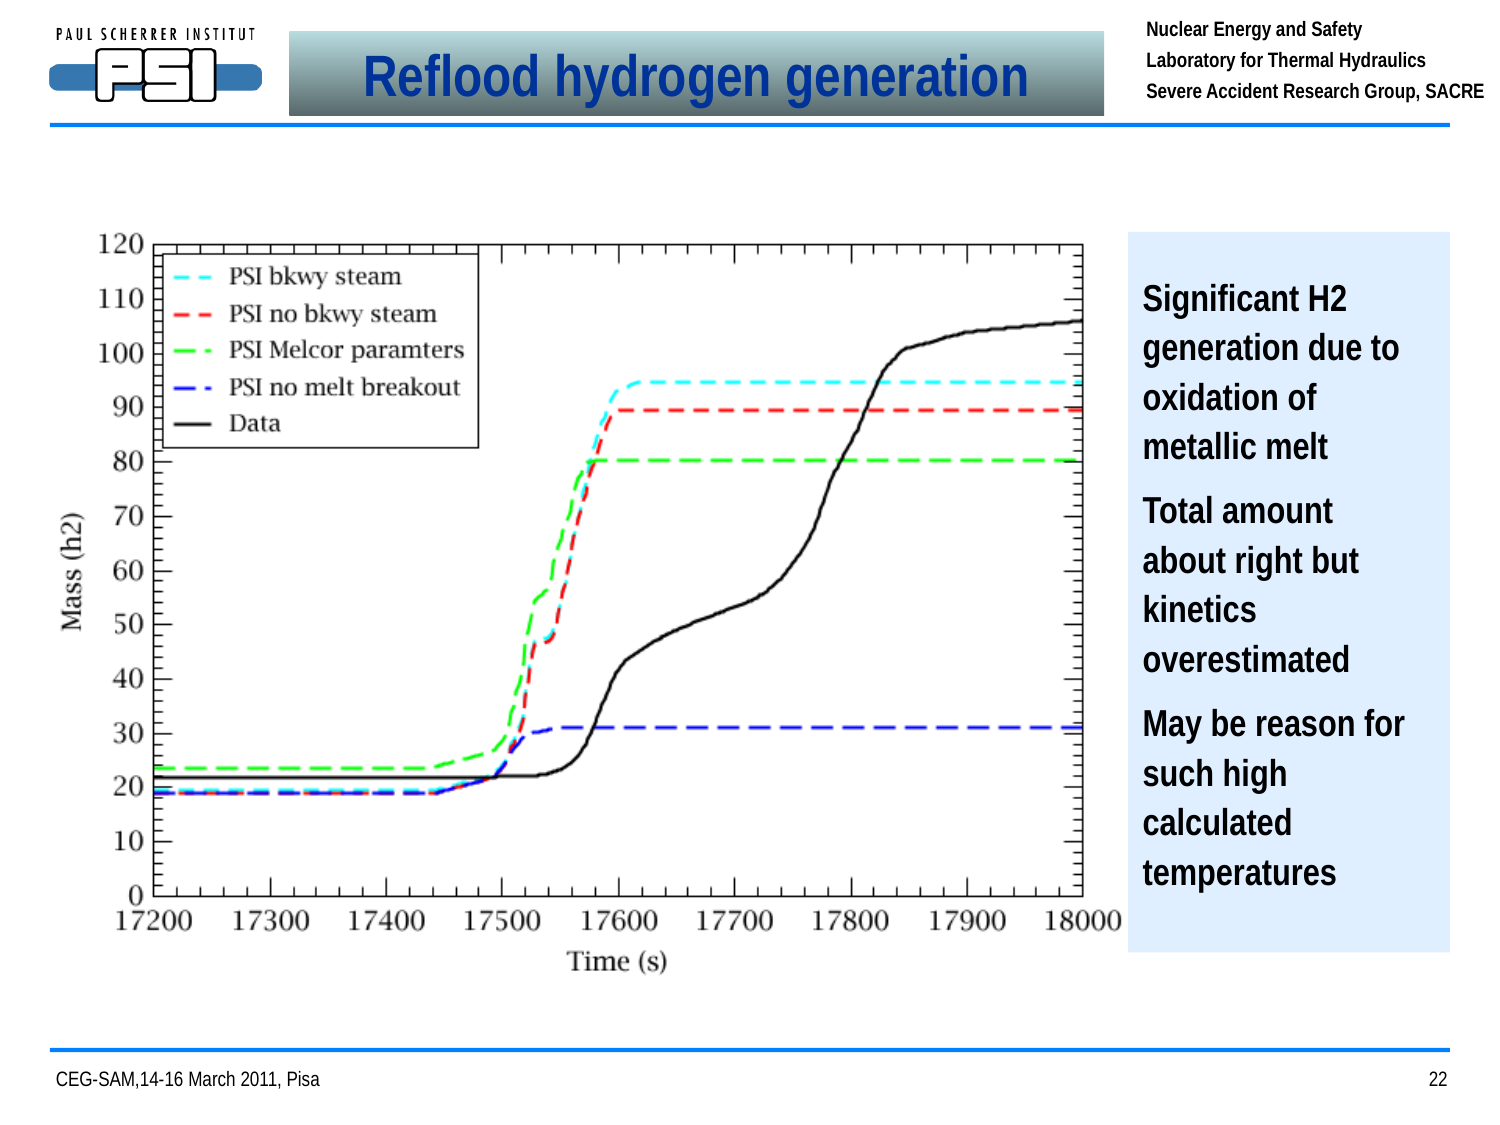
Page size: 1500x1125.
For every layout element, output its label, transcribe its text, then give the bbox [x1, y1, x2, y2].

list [40, 207, 1129, 988]
picture [37, 12, 275, 113]
list Significant H2 generation due to oxidation of metallic melt Total amount about right but kinetics overestimated May be reason for such high calculated temperatures [1134, 231, 1450, 953]
text_box Reflood hydrogen generation [289, 31, 1105, 116]
